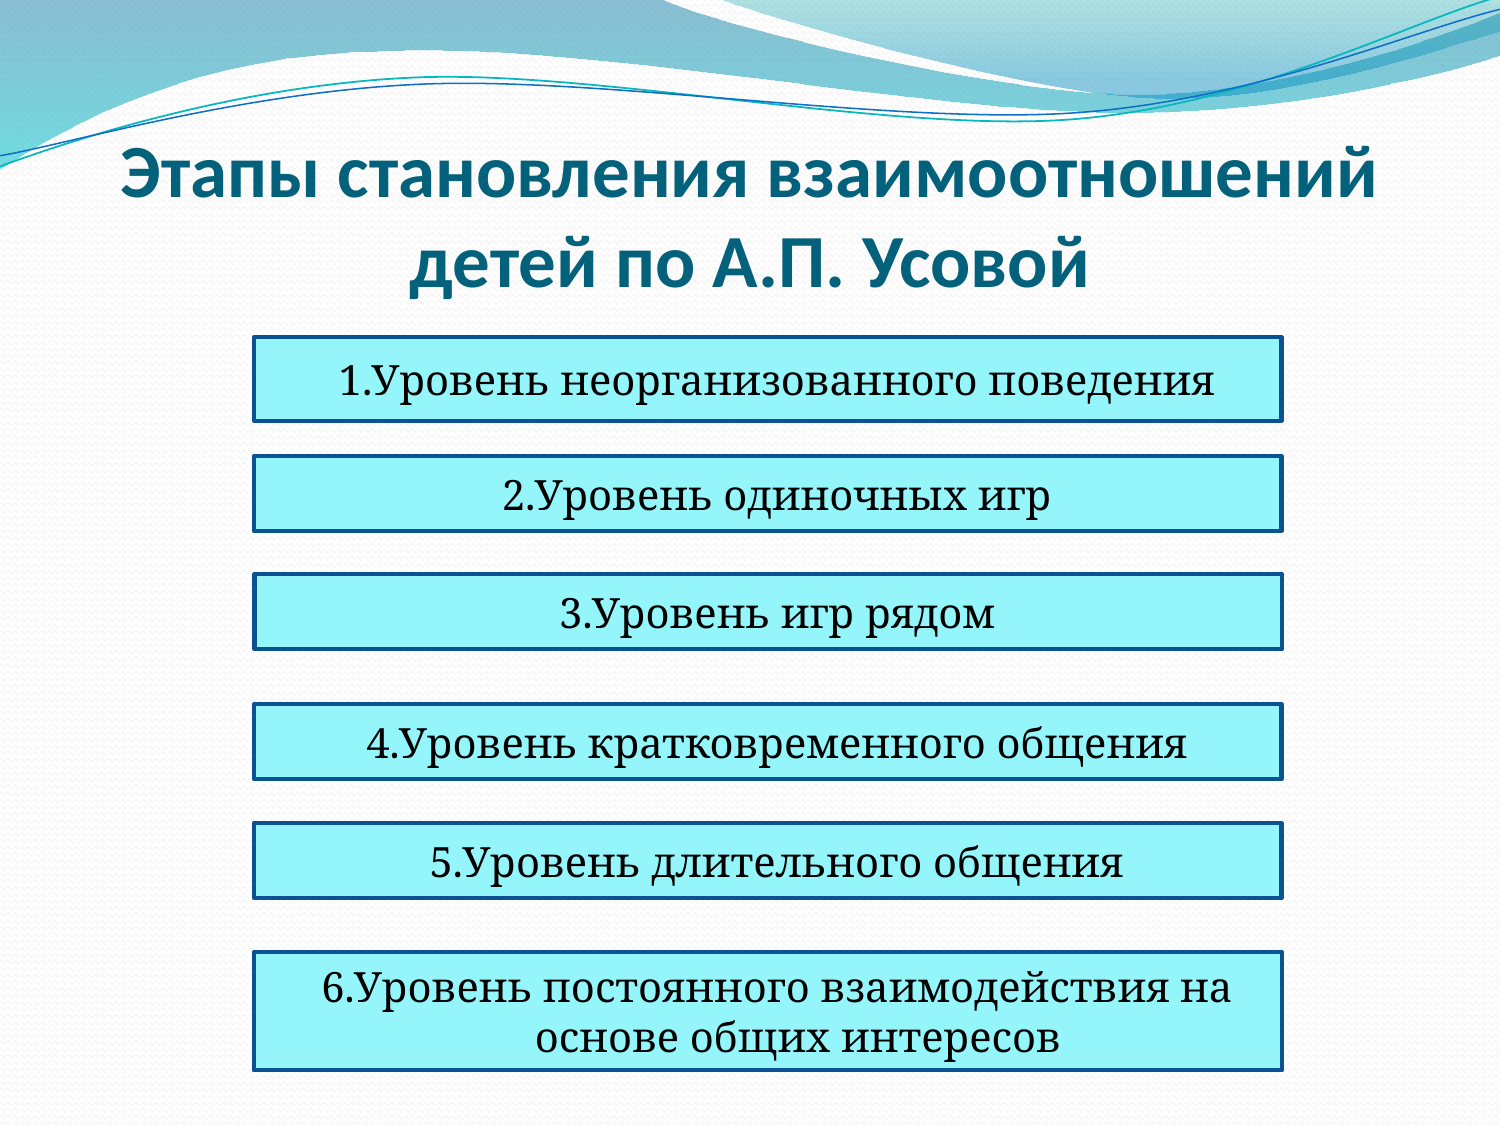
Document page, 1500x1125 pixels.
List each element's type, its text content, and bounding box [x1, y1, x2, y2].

text_box 2.Уровень одиночных игр [252, 454, 1284, 533]
text_box 5.Уровень длительного общения [252, 821, 1284, 900]
text_box 3.Уровень игр рядом [252, 572, 1284, 651]
text_box 4.Уровень кратковременного общения [252, 702, 1284, 781]
text_box 1.Уровень неорганизованного поведения [252, 335, 1284, 423]
title Этапы становления взаимоотношений детей по А.П. Усовой [75, 115, 1425, 303]
text_box 6.Уровень постоянного взаимодействия на основе общих интересов [252, 950, 1284, 1072]
